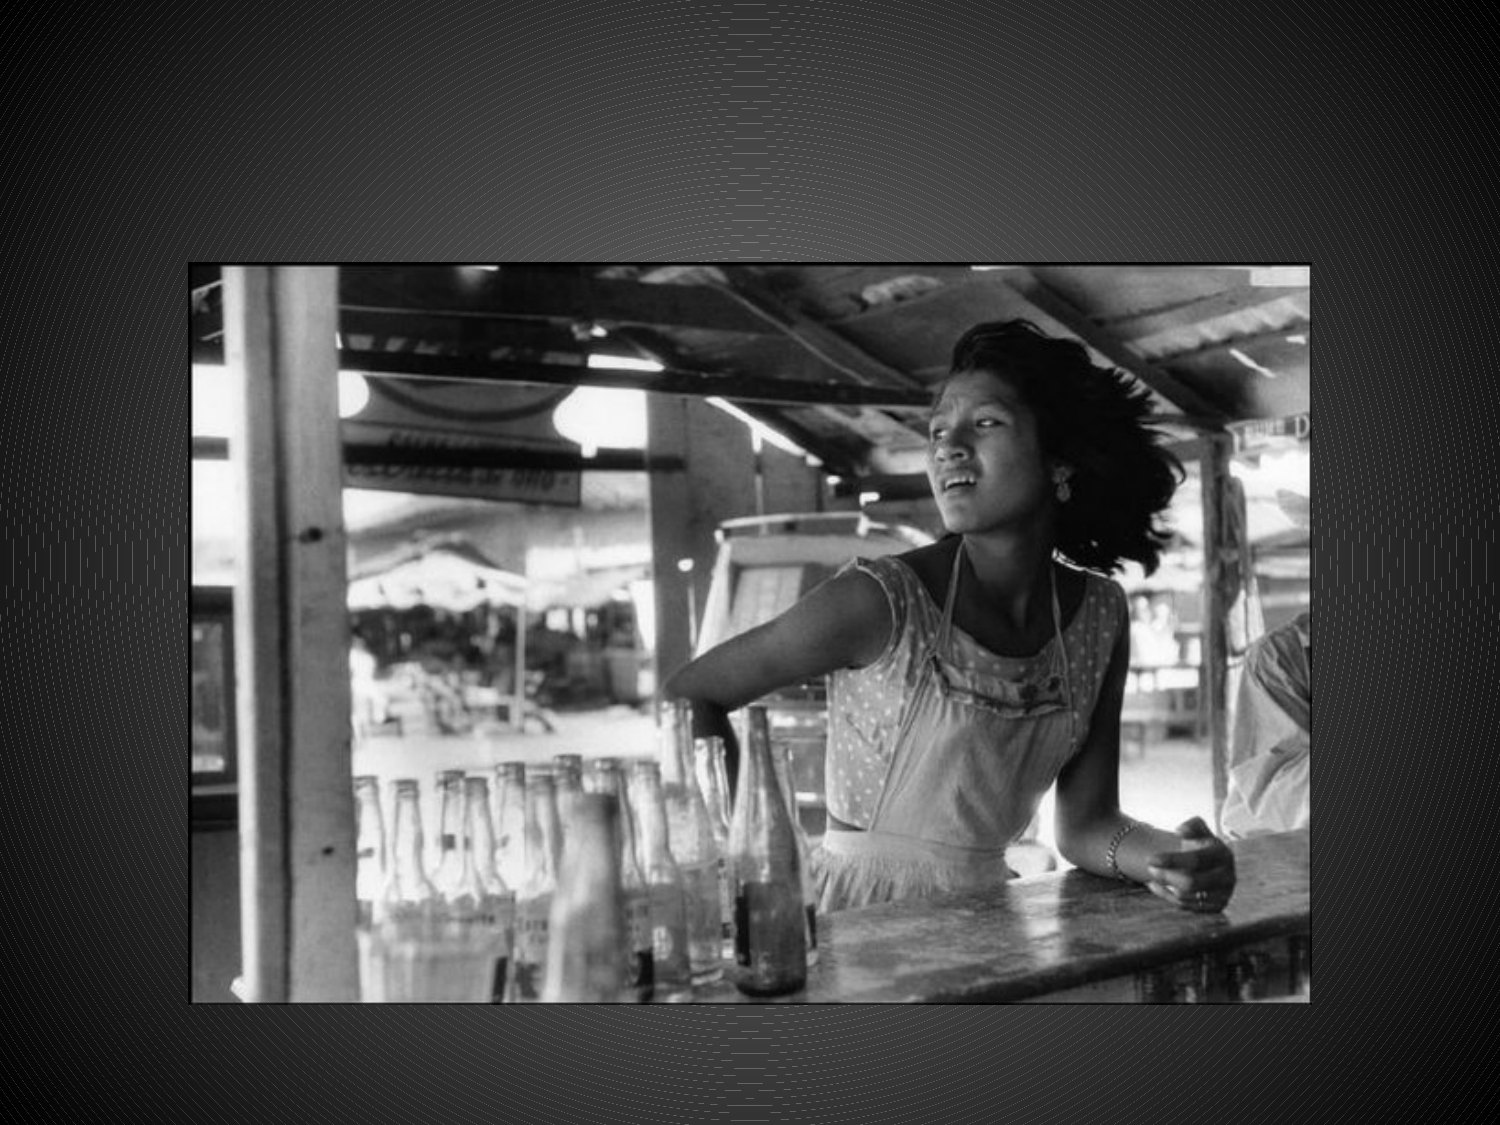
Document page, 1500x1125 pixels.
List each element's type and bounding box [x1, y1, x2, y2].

list [188, 262, 1312, 1006]
